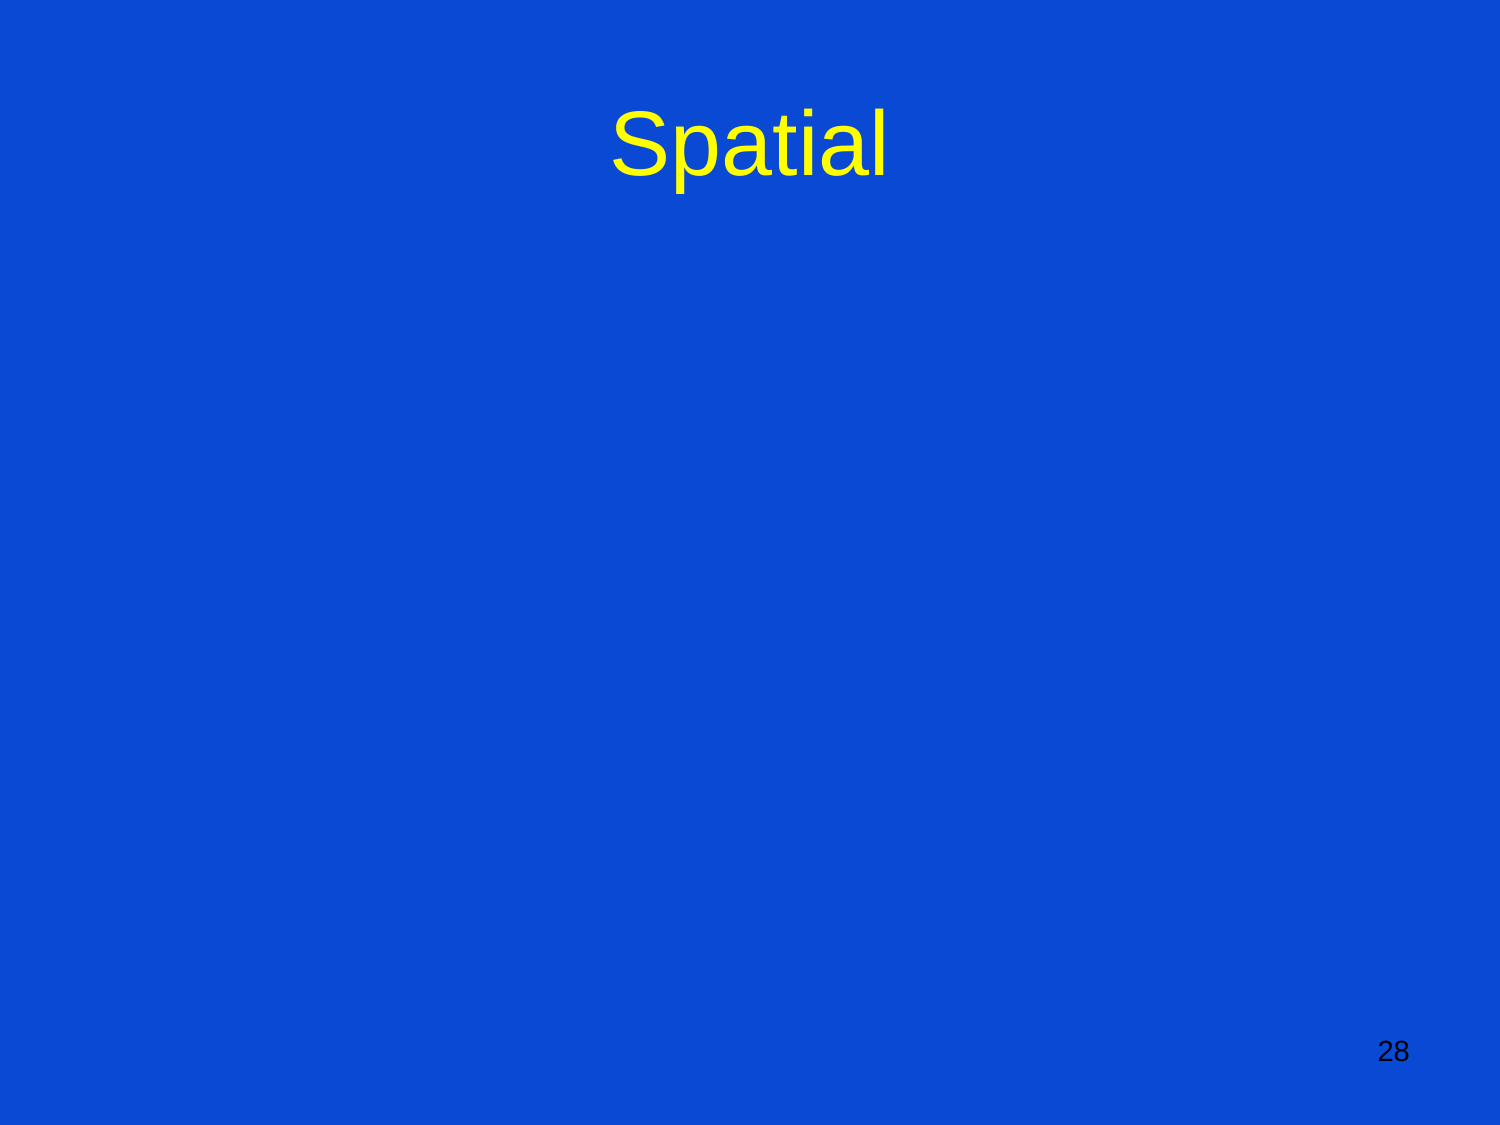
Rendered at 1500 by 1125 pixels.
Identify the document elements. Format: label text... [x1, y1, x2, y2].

title Spatial [75, 45, 1425, 233]
slide_number 28 [1074, 1024, 1425, 1103]
